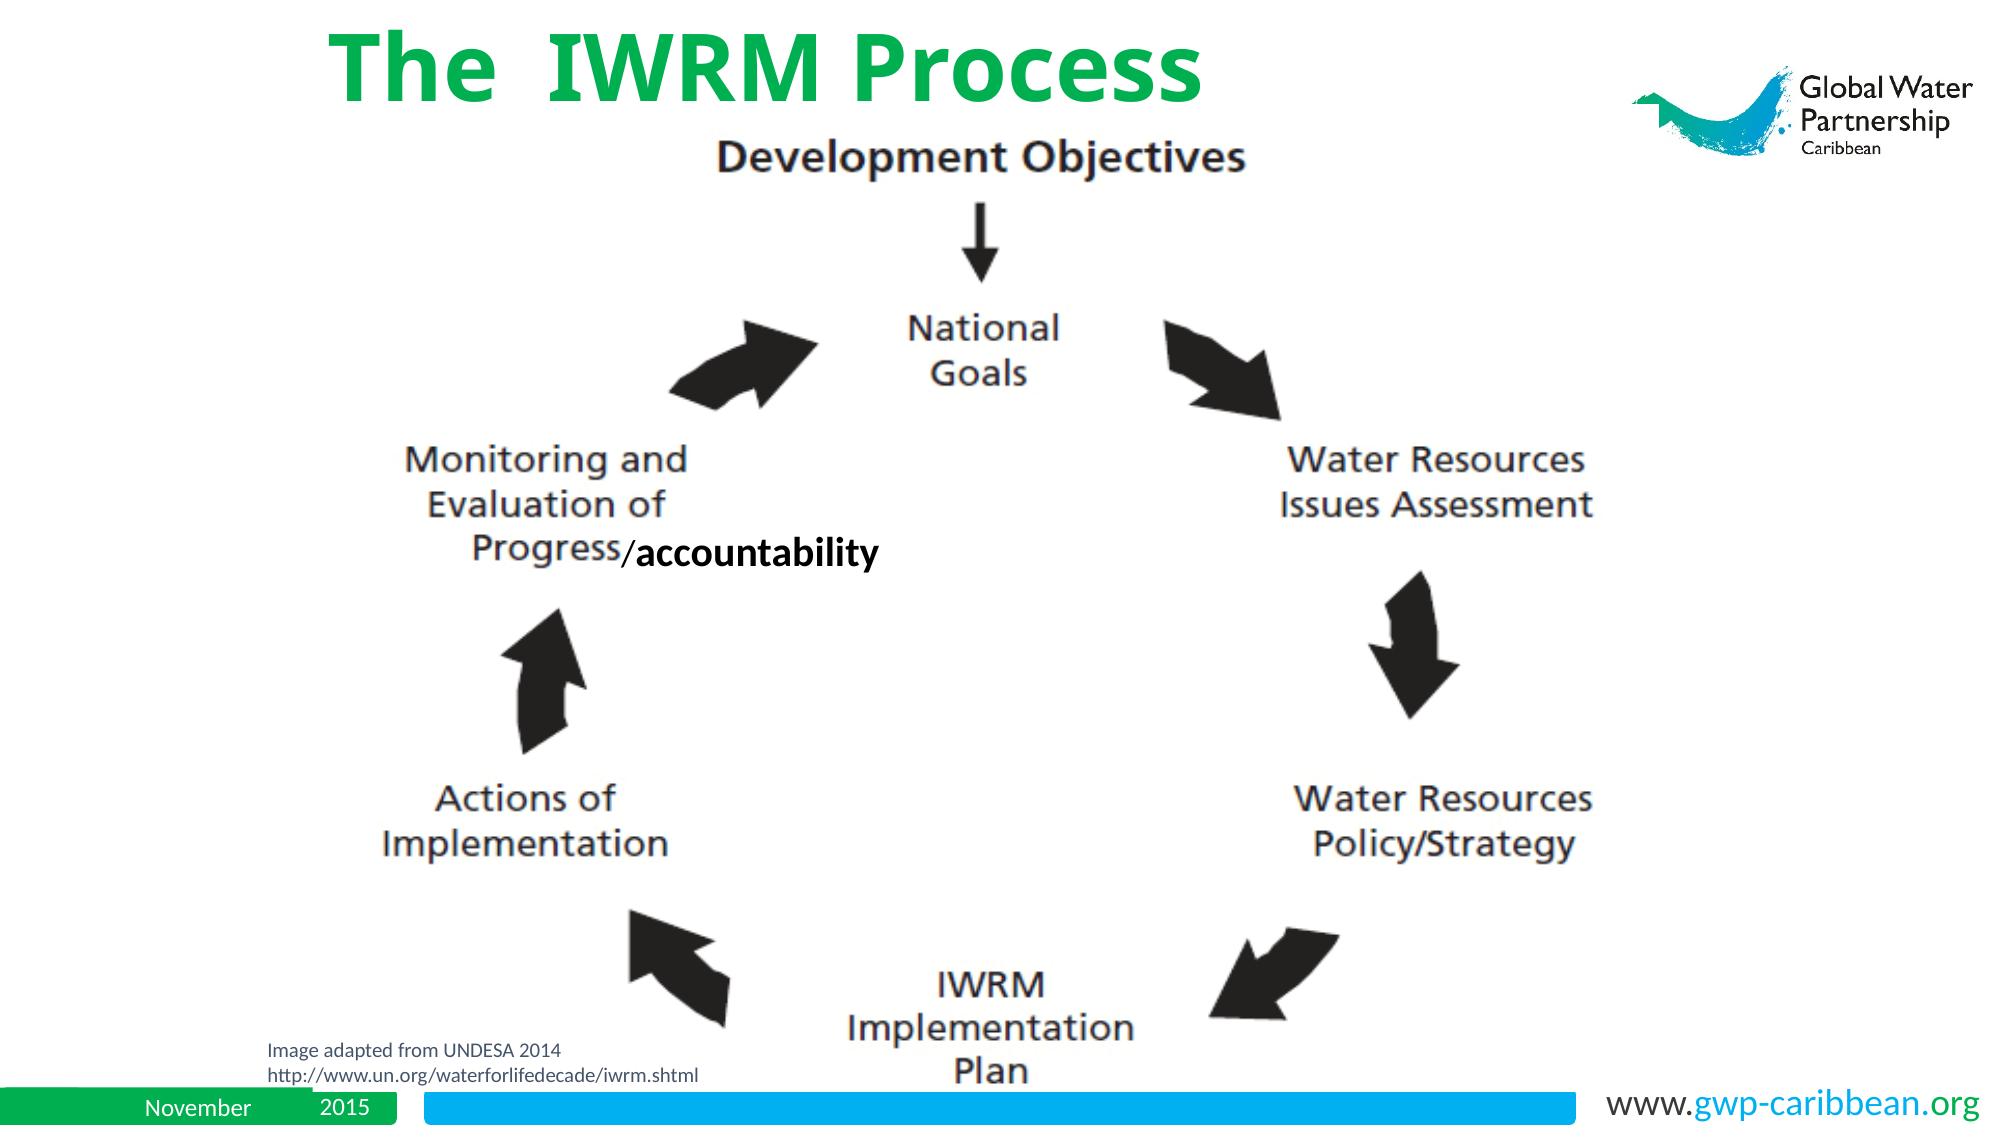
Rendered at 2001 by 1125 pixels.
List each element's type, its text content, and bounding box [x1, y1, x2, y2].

picture [312, 66, 1973, 1092]
title The IWRM Process [312, 13, 1663, 97]
text_box Image adapted from UNDESA 2014 http://www.un.org/waterforlifedecade/iwrm.shtml [252, 1029, 750, 1094]
picture [1738, 143, 1746, 148]
